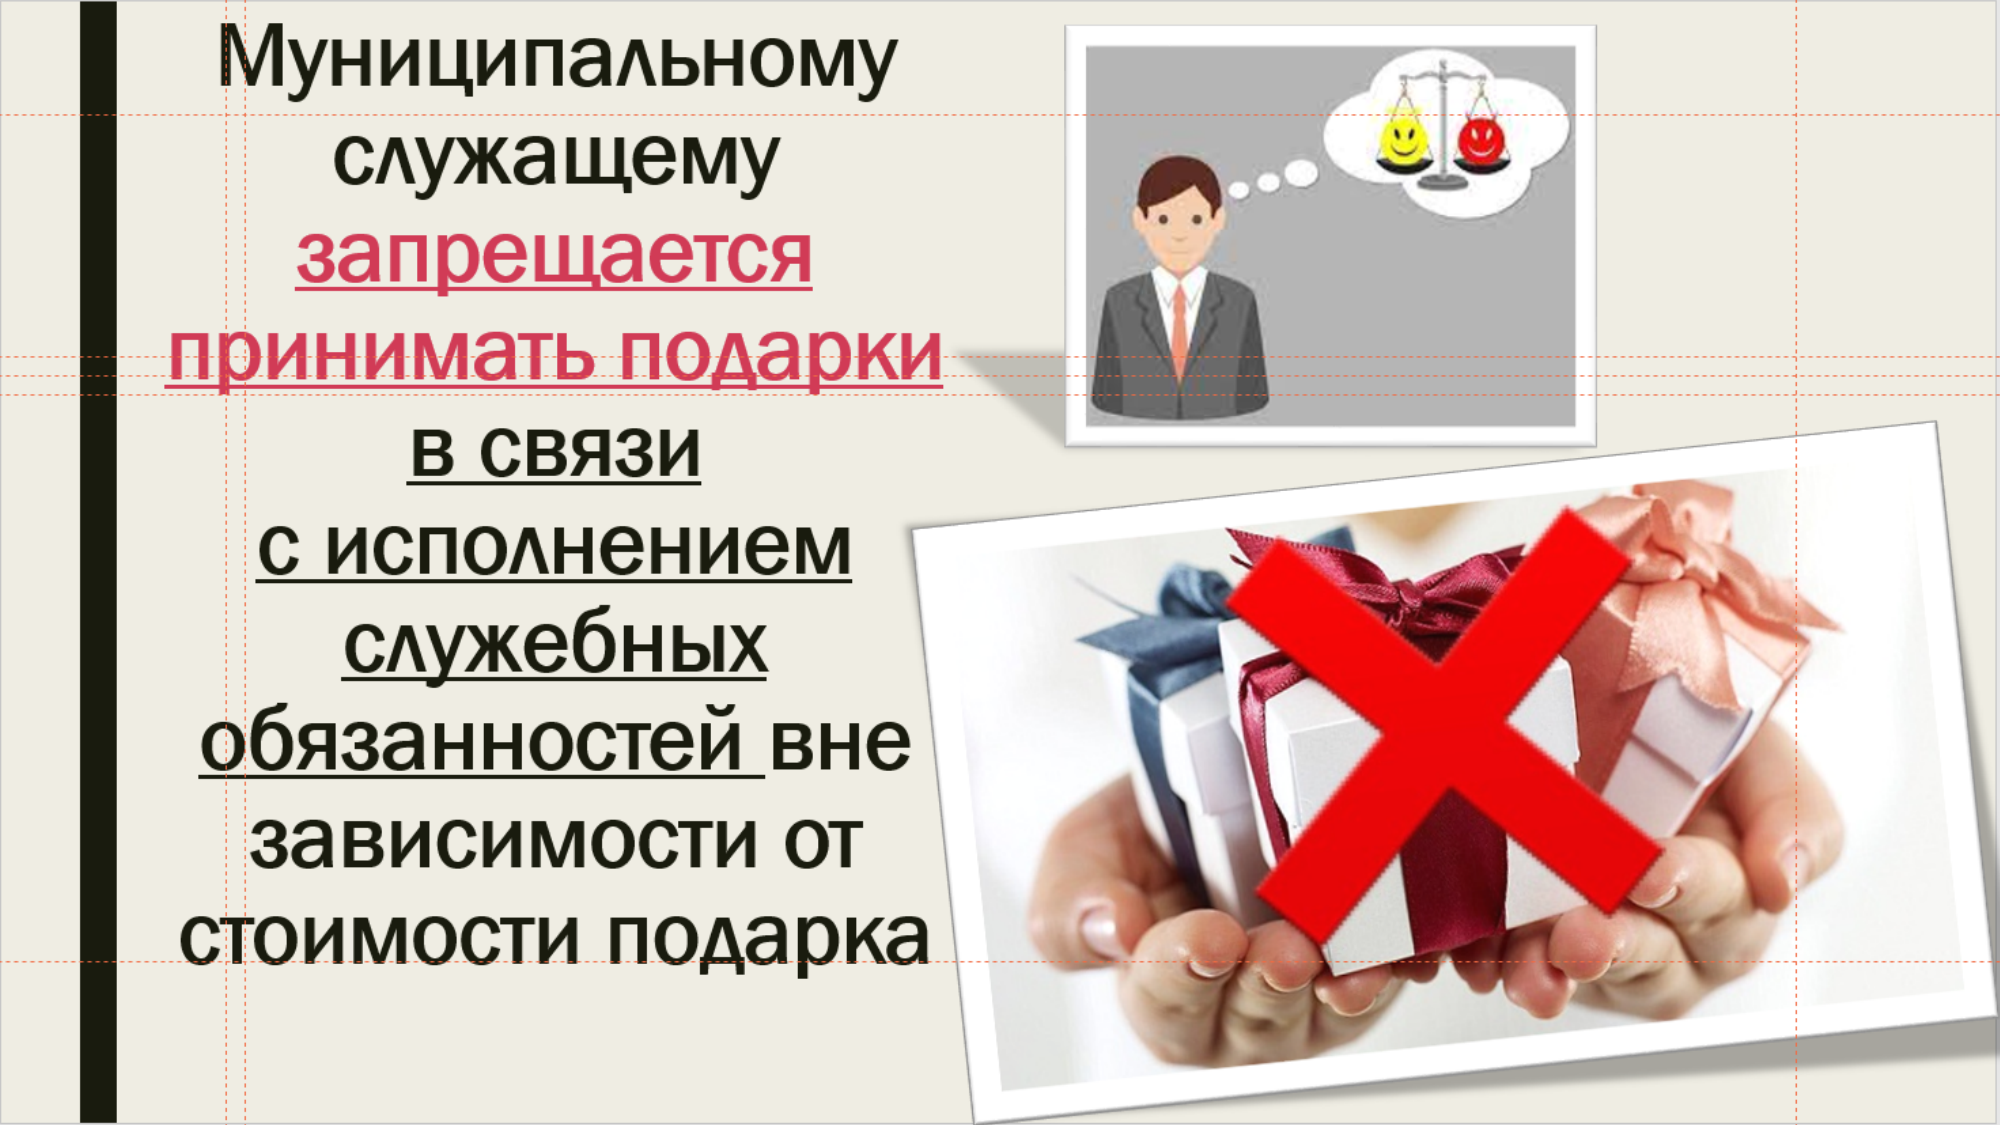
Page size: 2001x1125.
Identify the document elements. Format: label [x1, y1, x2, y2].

list [0, 0, 2000, 1125]
